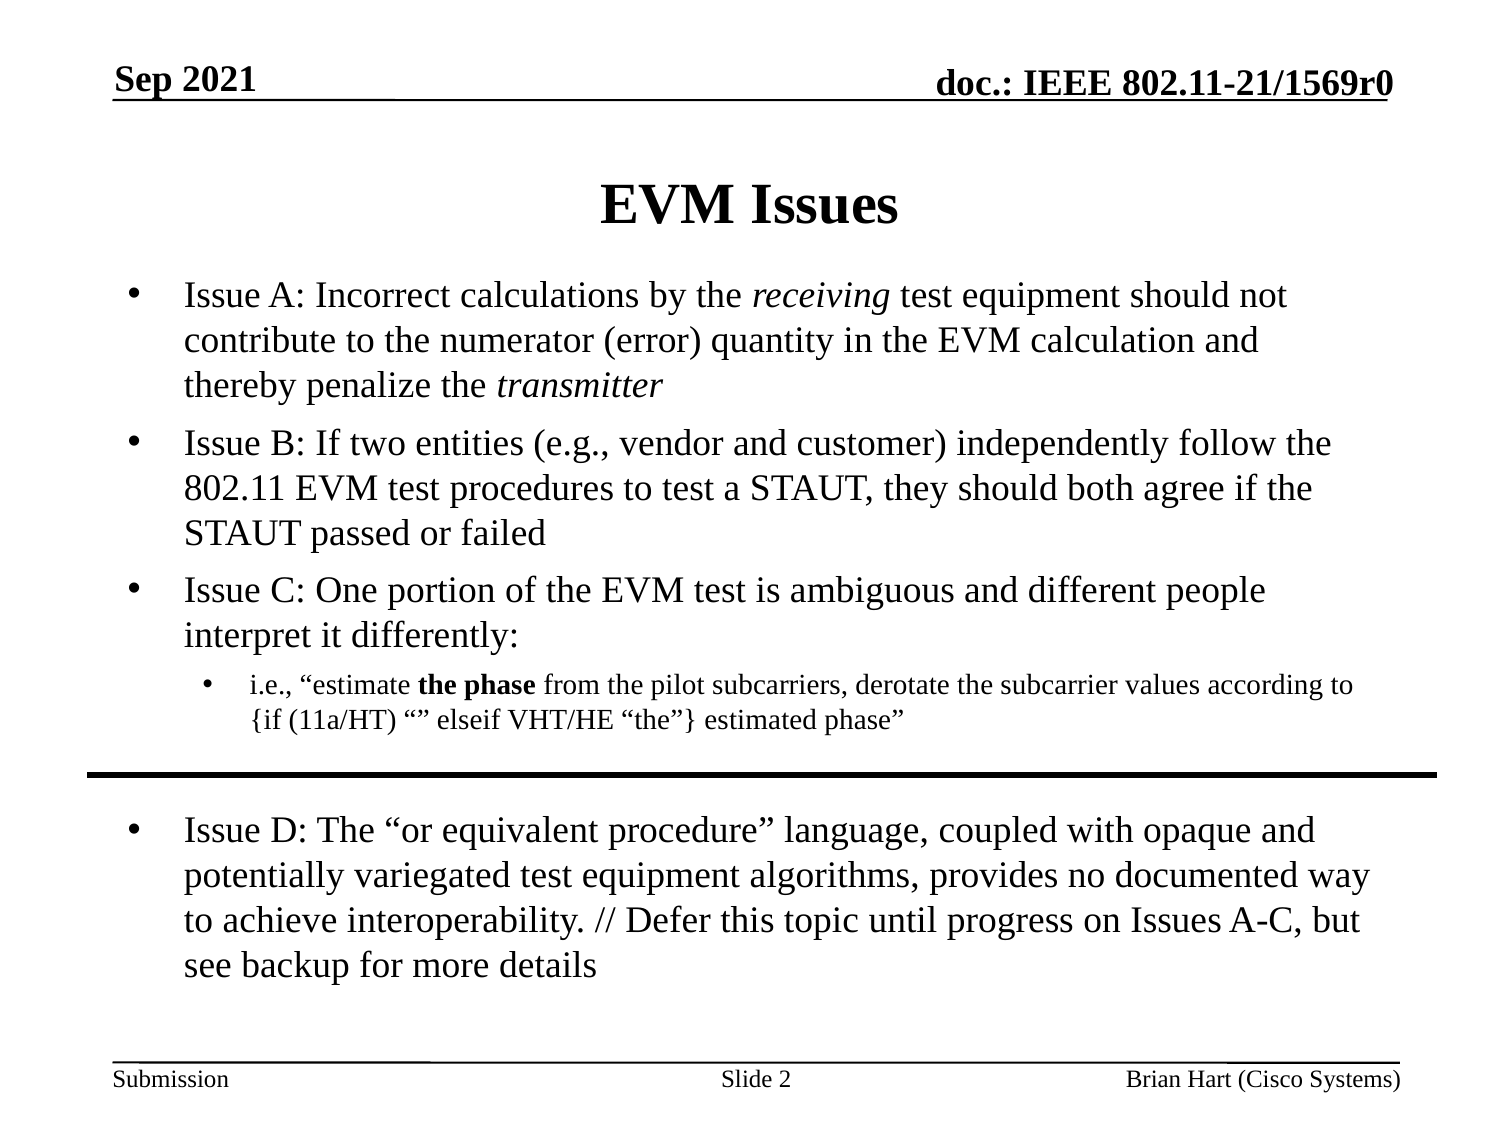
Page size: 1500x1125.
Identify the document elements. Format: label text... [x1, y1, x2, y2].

footer Brian Hart (Cisco Systems) [878, 1061, 1402, 1093]
list Issue A: Incorrect calculations by the receiving test equipment should not contribute to the numerator (error) quantity in the EVM calculation and thereby penalize the transmitter Issue B: If two entities (e.g., vendor and customer) independently follow the 802.11 EVM test procedures to test a STAUT, they should both agree if the STAUT passed or failed Issue C: One portion of the EVM test is ambiguous and different people interpret it differently: i.e., “estimate the phase from the pilot subcarriers, derotate the subcarrier values according to {if (11a/HT) “” elseif VHT/HE “the”} estimated phase” Issue D: The “or equivalent procedure” language, coupled with opaque and potentially variegated test equipment algorithms, provides no documented way to achieve interoperability. // Defer this topic until progress on Issues A-C, but see backup for more details [112, 262, 1388, 772]
title EVM Issues [112, 112, 1388, 262]
slide_number Slide 2 [712, 1061, 800, 1123]
list Issue A: Incorrect calculations by the receiving test equipment should not contribute to the numerator (error) quantity in the EVM calculation and thereby penalize the transmitter Issue B: If two entities (e.g., vendor and customer) independently follow the 802.11 EVM test procedures to test a STAUT, they should both agree if the STAUT passed or failed Issue C: One portion of the EVM test is ambiguous and different people interpret it differently: i.e., “estimate the phase from the pilot subcarriers, derotate the subcarrier values according to {if (11a/HT) “” elseif VHT/HE “the”} estimated phase” Issue D: The “or equivalent procedure” language, coupled with opaque and potentially variegated test equipment algorithms, provides no documented way to achieve interoperability. // Defer this topic until progress on Issues A-C, but see backup for more details [112, 784, 1388, 1000]
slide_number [114, 54, 423, 100]
